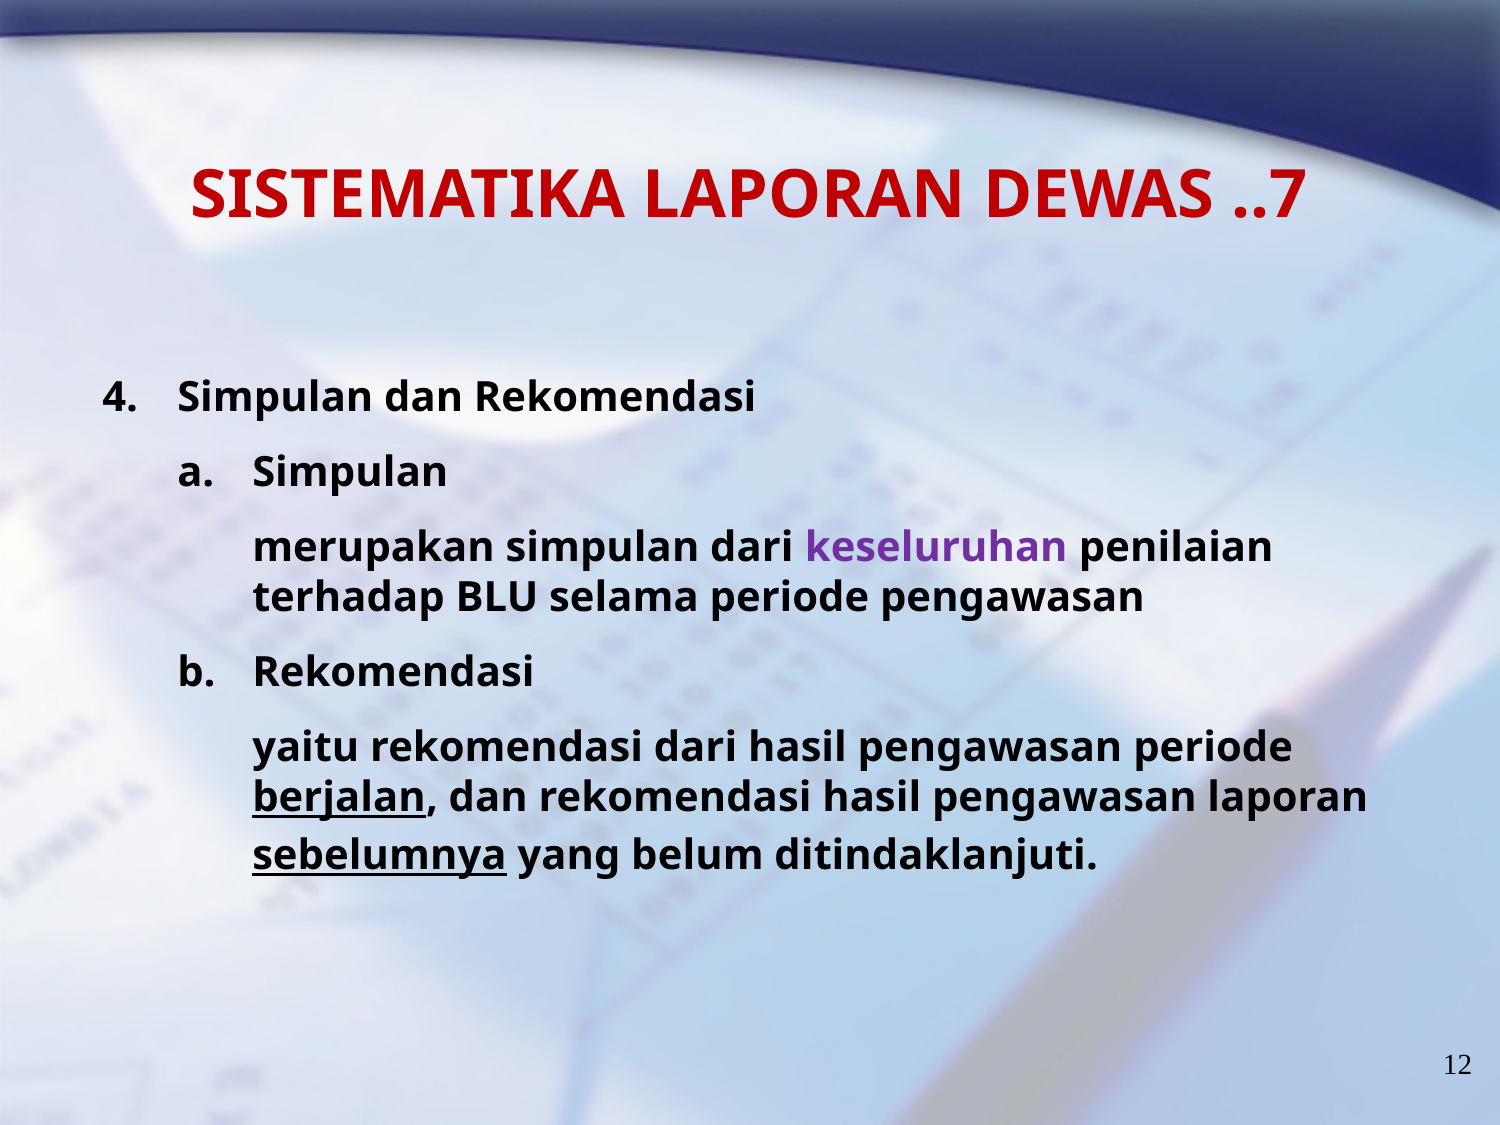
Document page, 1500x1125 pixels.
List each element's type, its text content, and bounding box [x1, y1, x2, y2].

text_box Simpulan dan Rekomendasi Simpulan merupakan simpulan dari keseluruhan penilaian terhadap BLU selama periode pengawasan Rekomendasi yaitu rekomendasi dari hasil pengawasan periode berjalan, dan rekomendasi hasil pengawasan laporan sebelumnya yang belum ditindaklanjuti. [85, 360, 1465, 978]
text_box SISTEMATIKA LAPORAN DEWAS ..7 [35, 141, 1465, 259]
picture [0, 0, 1500, 134]
picture [0, 278, 1500, 1125]
text_box [0, 134, 1500, 278]
slide_number 12 [1412, 1037, 1488, 1113]
